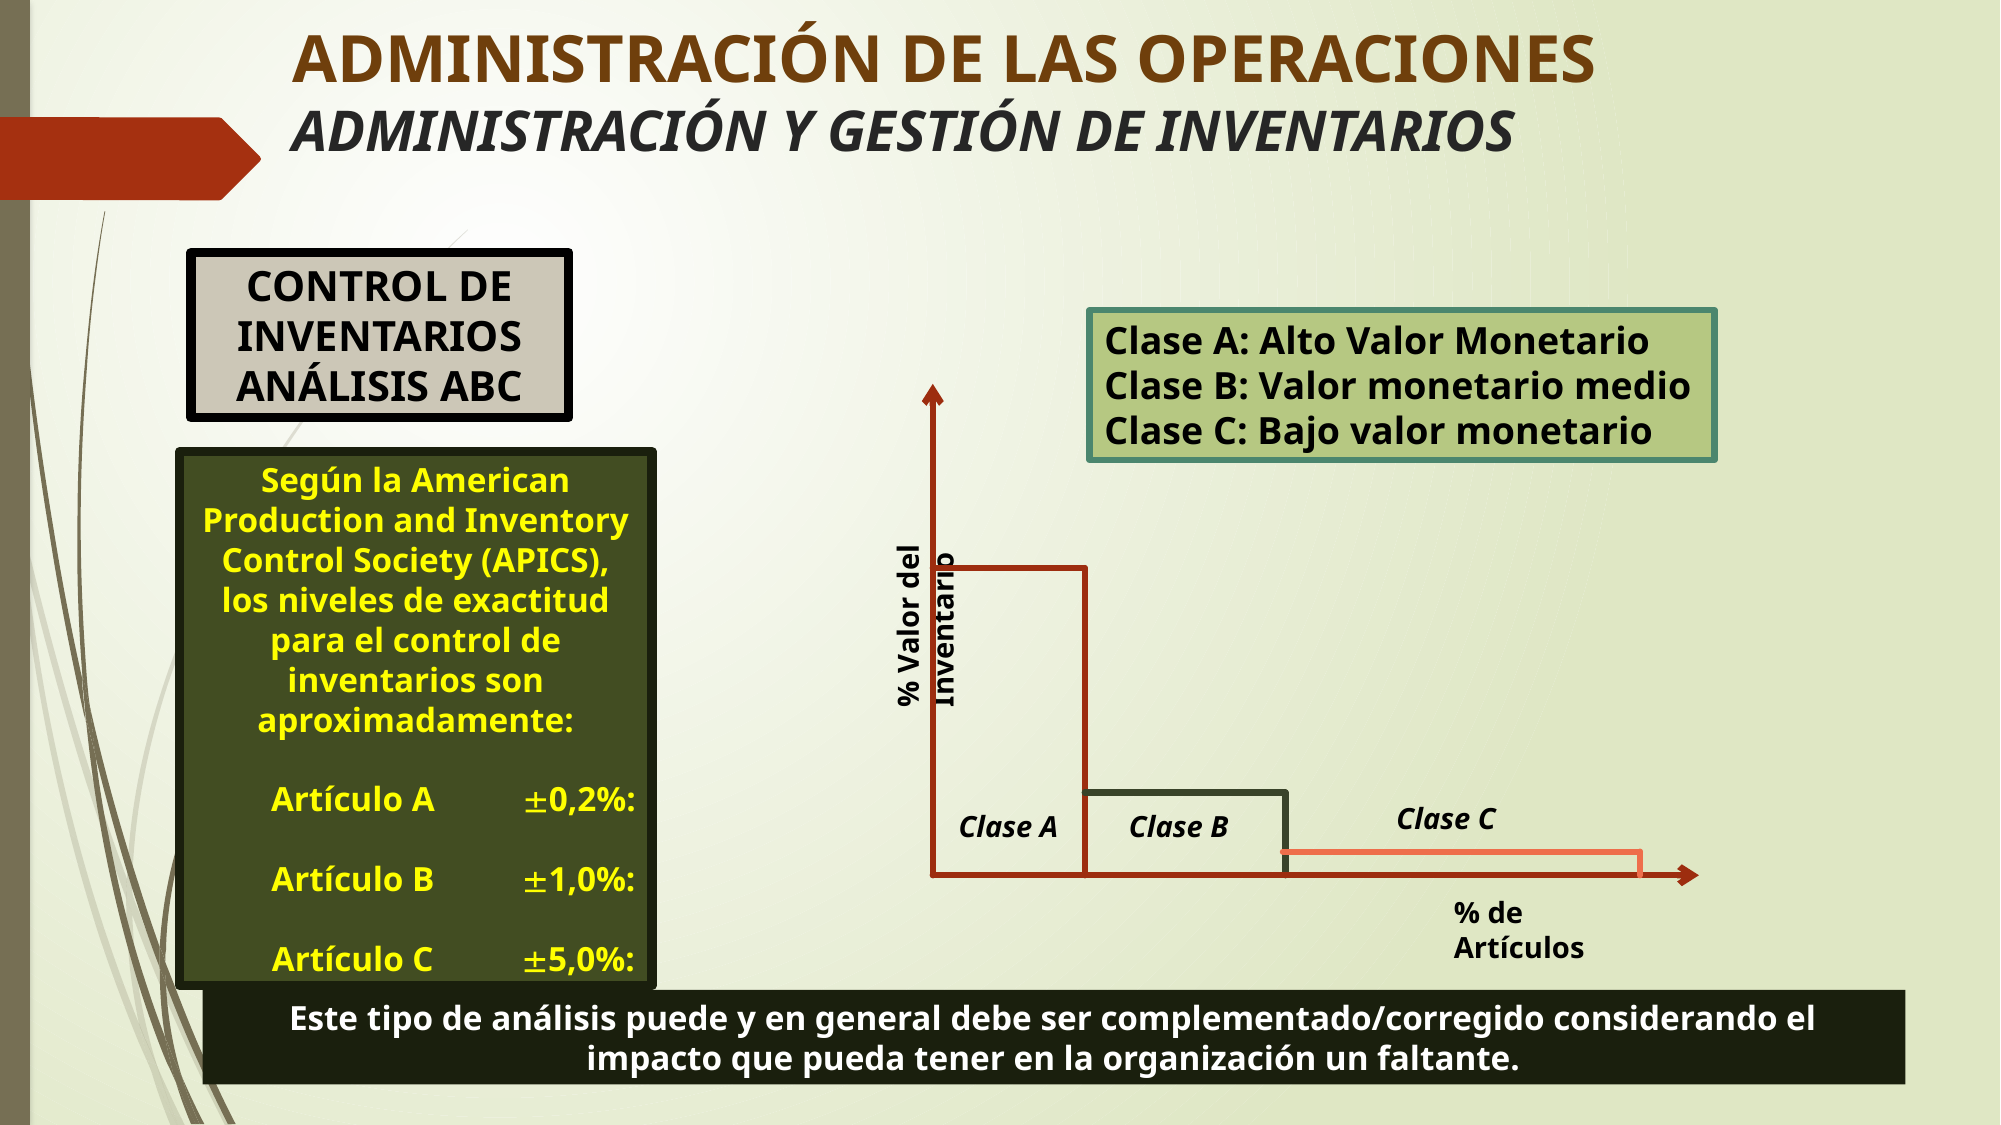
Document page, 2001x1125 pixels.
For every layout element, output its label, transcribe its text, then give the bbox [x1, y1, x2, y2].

text_box % de Artículos [1439, 887, 1664, 972]
text_box Clase A [943, 801, 1080, 851]
text_box Clase B [1114, 801, 1256, 851]
text_box CONTROL DE INVENTARIOS ANÁLISIS ABC [190, 252, 569, 418]
text_box Según la American Production and Inventory Control Society (APICS), los niveles de exactitud para el control de inventarios son aproximadamente: Artículo A 0,2%: Artículo B 1,0%: Artículo C 5,0%: [179, 451, 653, 986]
text_box % Valor del Inventario [882, 379, 967, 722]
text_box Este tipo de análisis puede y en general debe ser complementado/corregido considerando el impacto que pueda tener en la organización un faltante. [202, 989, 1906, 1085]
text_box Clase C [1381, 792, 1542, 843]
text_box Clase A: Alto Valor Monetario Clase B: Valor monetario medio Clase C: Bajo valor monetario [1089, 310, 1715, 460]
title ADMINISTRACIÓN DE LAS OPERACIONES ADMINISTRACIÓN Y GESTIÓN DE INVENTARIOS [277, 10, 1740, 221]
